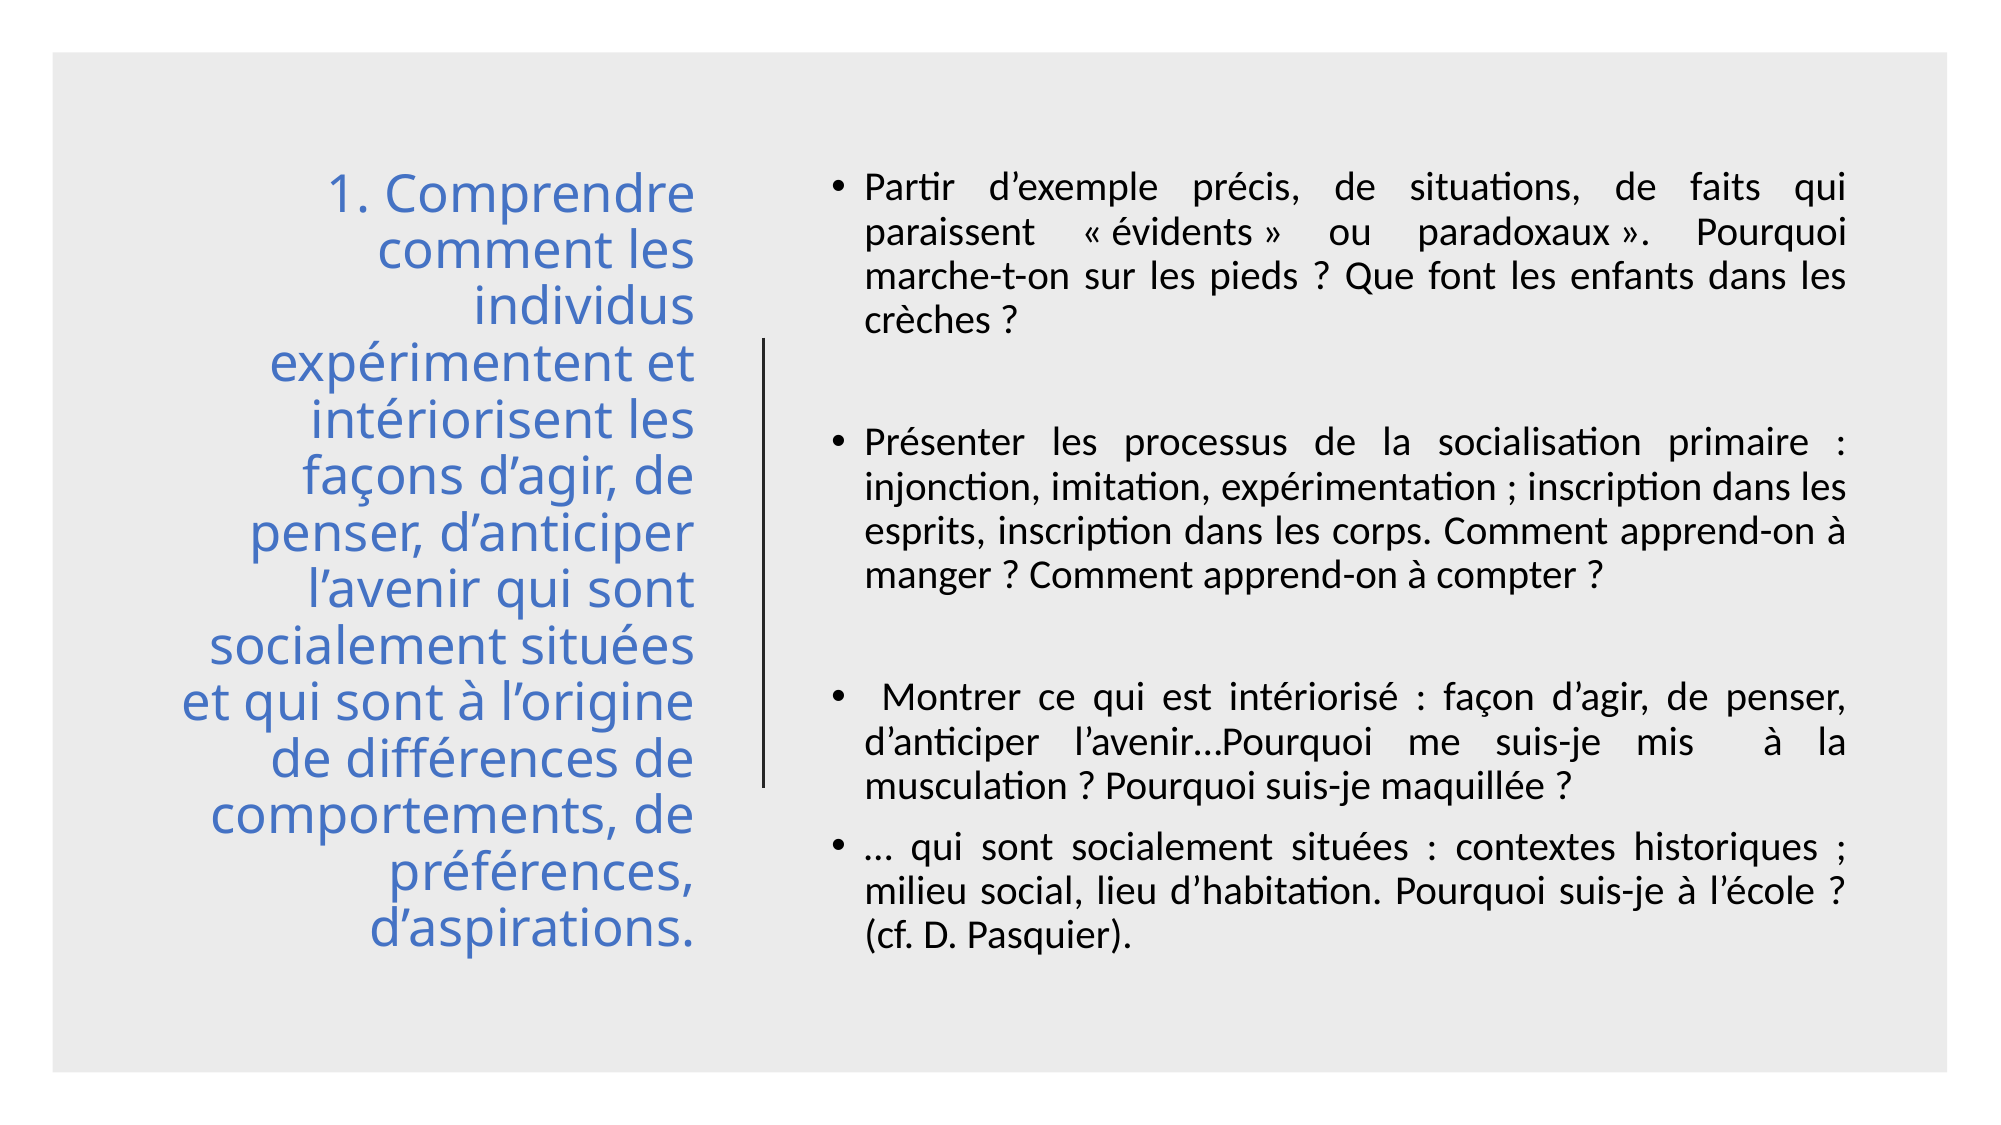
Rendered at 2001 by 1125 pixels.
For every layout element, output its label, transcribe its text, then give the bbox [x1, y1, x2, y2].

text_box [52, 51, 1948, 1073]
title 1. Comprendre comment les individus expérimentent et intériorisent les façons d’agir, de penser, d’anticiper l’avenir qui sont socialement situées et qui sont à l’origine de différences de comportements, de préférences, d’aspirations. [137, 158, 711, 967]
list Partir d’exemple précis, de situations, de faits qui paraissent « évidents » ou paradoxaux ». Pourquoi marche-t-on sur les pieds ? Que font les enfants dans les crèches ? Présenter les processus de la socialisation primaire : injonction, imitation, expérimentation ; inscription dans les esprits, inscription dans les corps. Comment apprend-on à manger ? Comment apprend-on à compter ? Montrer ce qui est intériorisé : façon d’agir, de penser, d’anticiper l’avenir…Pourquoi me suis-je mis à la musculation ? Pourquoi suis-je maquillée ? … qui sont socialement situées : contextes historiques ; milieu social, lieu d’habitation. Pourquoi suis-je à l’école ? (cf. D. Pasquier). [816, 158, 1863, 967]
